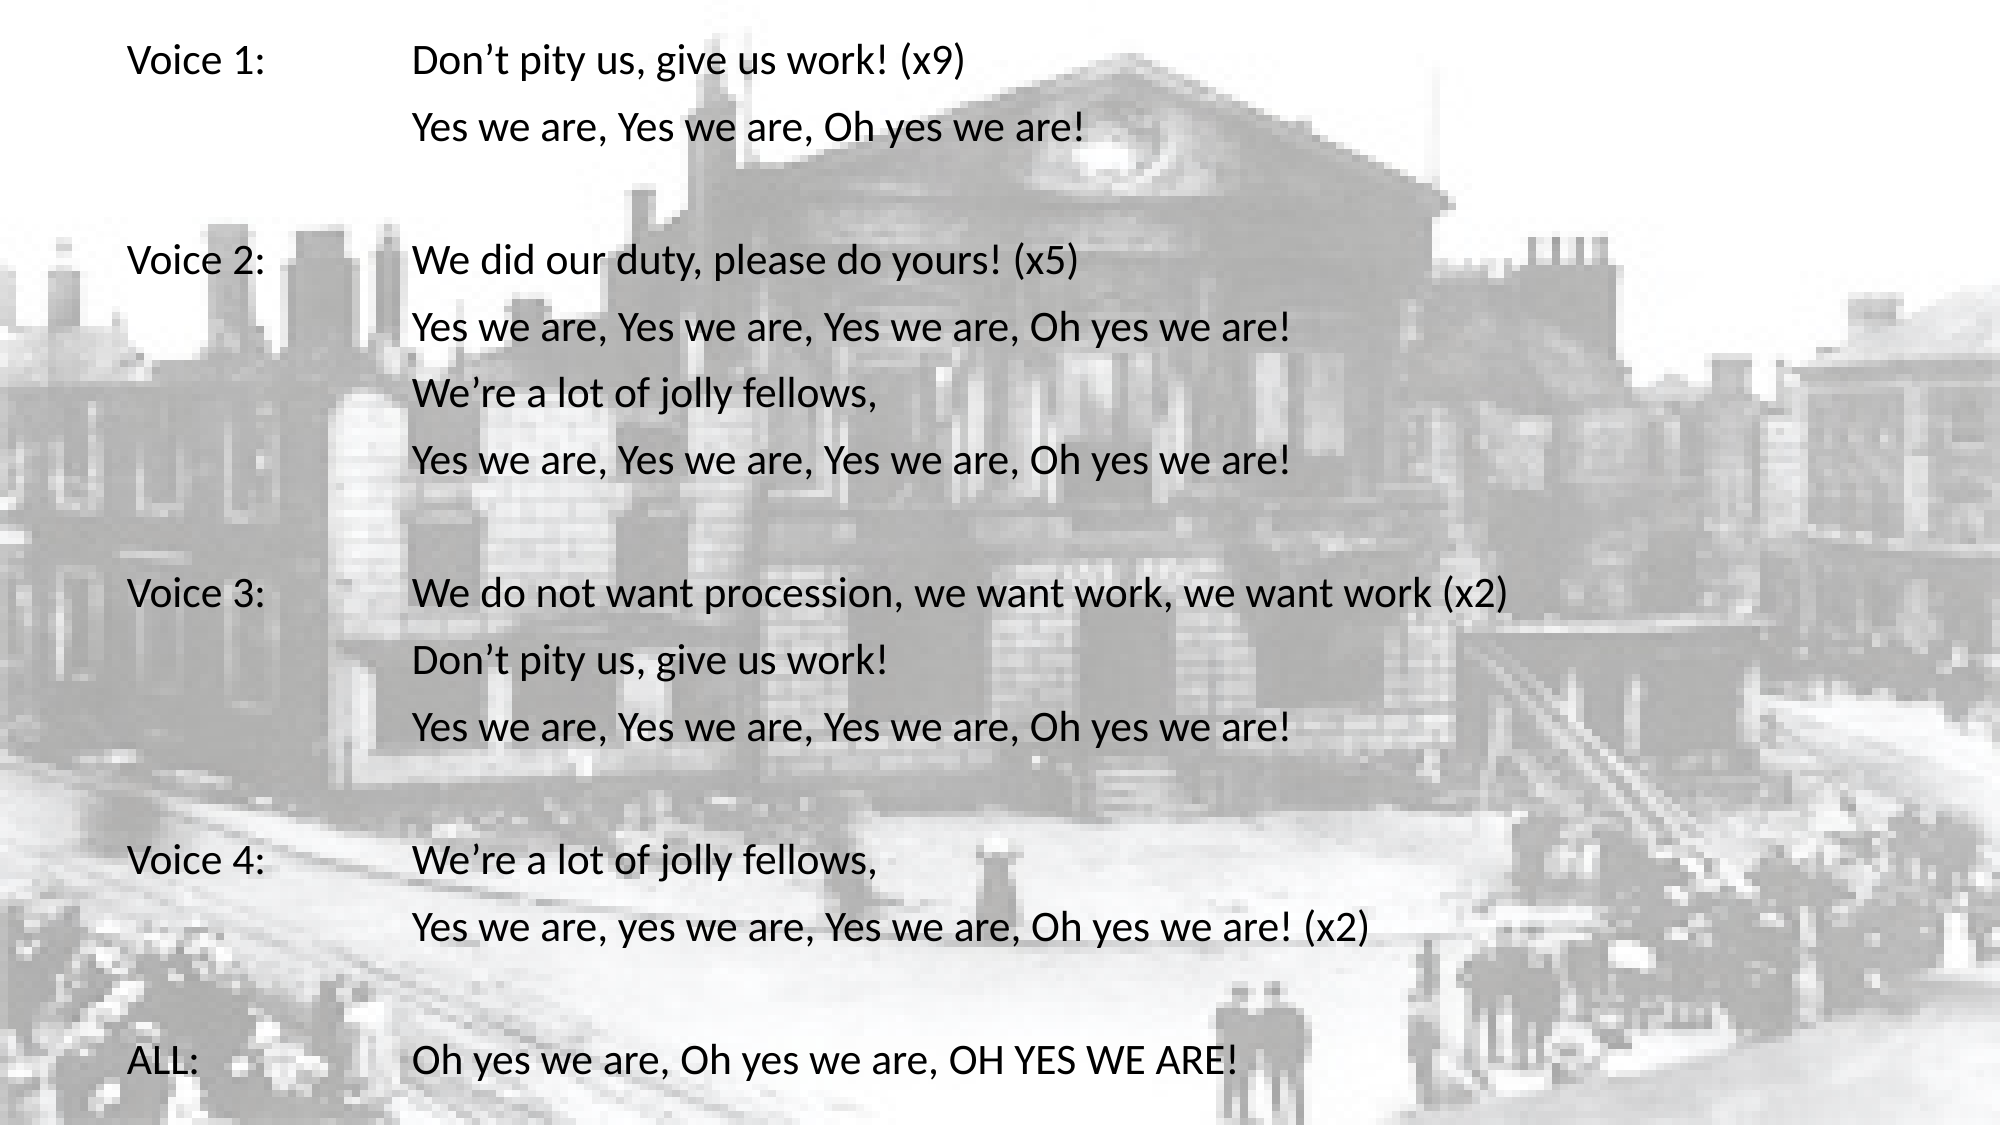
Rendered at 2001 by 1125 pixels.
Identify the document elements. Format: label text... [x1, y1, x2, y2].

list Voice 1: Don’t pity us, give us work! (x9) Yes we are, Yes we are, Oh yes we are! Voice 2: We did our duty, please do yours! (x5) Yes we are, Yes we are, Yes we are, Oh yes we are! We’re a lot of jolly fellows, Yes we are, Yes we are, Yes we are, Oh yes we are! Voice 3: We do not want procession, we want work, we want work (x2) Don’t pity us, give us work! Yes we are, Yes we are, Yes we are, Oh yes we are! Voice 4: We’re a lot of jolly fellows, Yes we are, yes we are, Yes we are, Oh yes we are! (x2) ALL: Oh yes we are, Oh yes we are, OH YES WE ARE! [111, 29, 1877, 1097]
